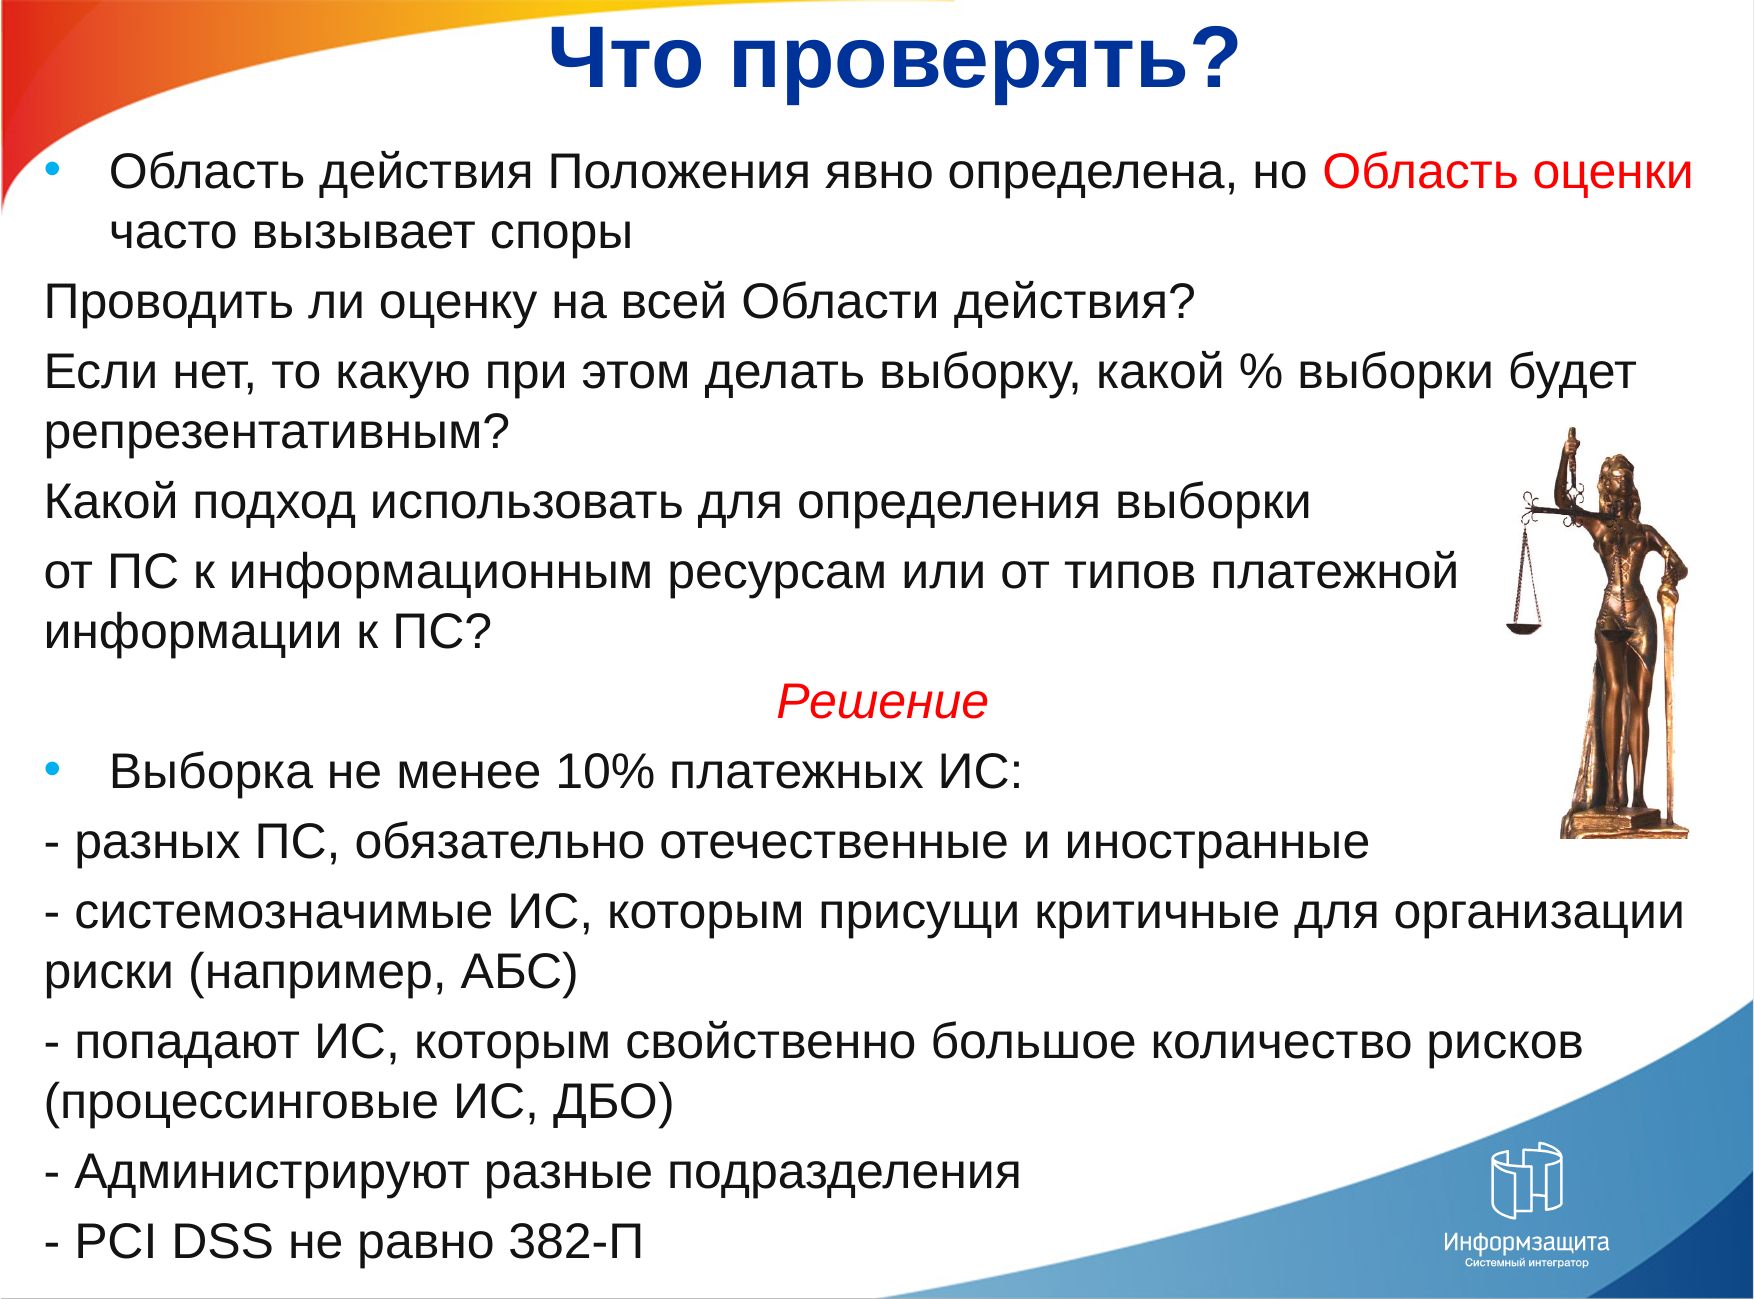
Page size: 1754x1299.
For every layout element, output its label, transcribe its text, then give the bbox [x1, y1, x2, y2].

title Что проверять? [37, 0, 1754, 107]
list Область действия Положения явно определена, но Область оценки часто вызывает споры Проводить ли оценку на всей Области действия? Если нет, то какую при этом делать выборку, какой % выборки будет репрезентативным? Какой подход использовать для определения выборки от ПС к информационным ресурсам или от типов платежной информации к ПС? Решение Выборка не менее 10% платежных ИС: - разных ПС, обязательно отечественные и иностранные - системозначимые ИС, которым присущи критичные для организации риски (например, АБС) - попадают ИС, которым свойственно большое количество рисков (процессинговые ИС, ДБО) - Администрируют разные подразделения - PCI DSS не равно 382-П [25, 129, 1754, 1276]
picture [1502, 425, 1704, 839]
picture [0, 0, 1754, 1299]
